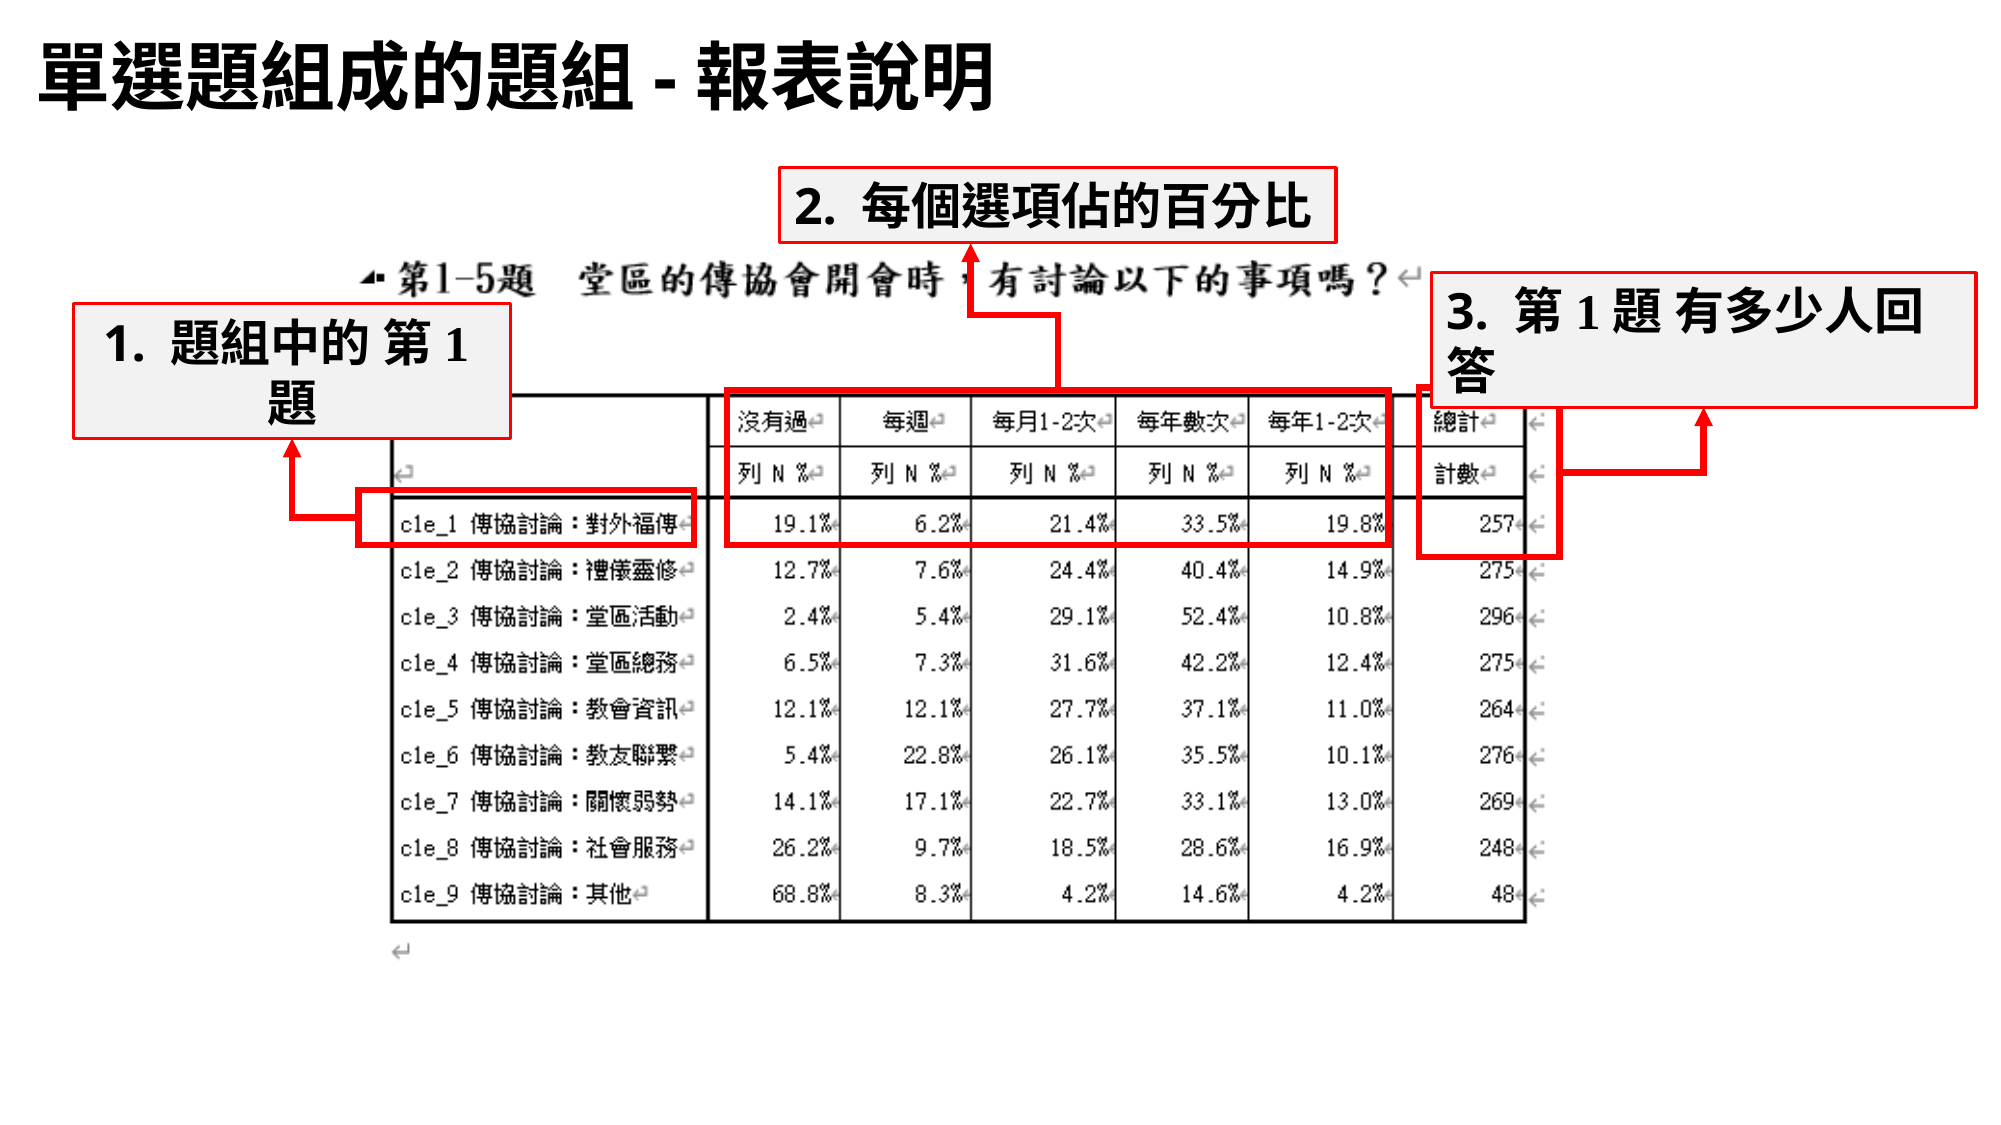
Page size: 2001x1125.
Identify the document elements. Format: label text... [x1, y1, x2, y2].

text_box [940, 273, 1088, 361]
text_box 2. 每個選項佔的百分比 [779, 167, 1337, 230]
text_box 單選題組成的題組-報表說明 [20, 22, 1169, 127]
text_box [1559, 348, 1704, 473]
text_box 1. 題組中的 第1題 [73, 303, 325, 439]
picture [325, 230, 1616, 1003]
text_box 3. 第1題 有多少人回答 [1616, 272, 1977, 408]
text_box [292, 379, 359, 518]
